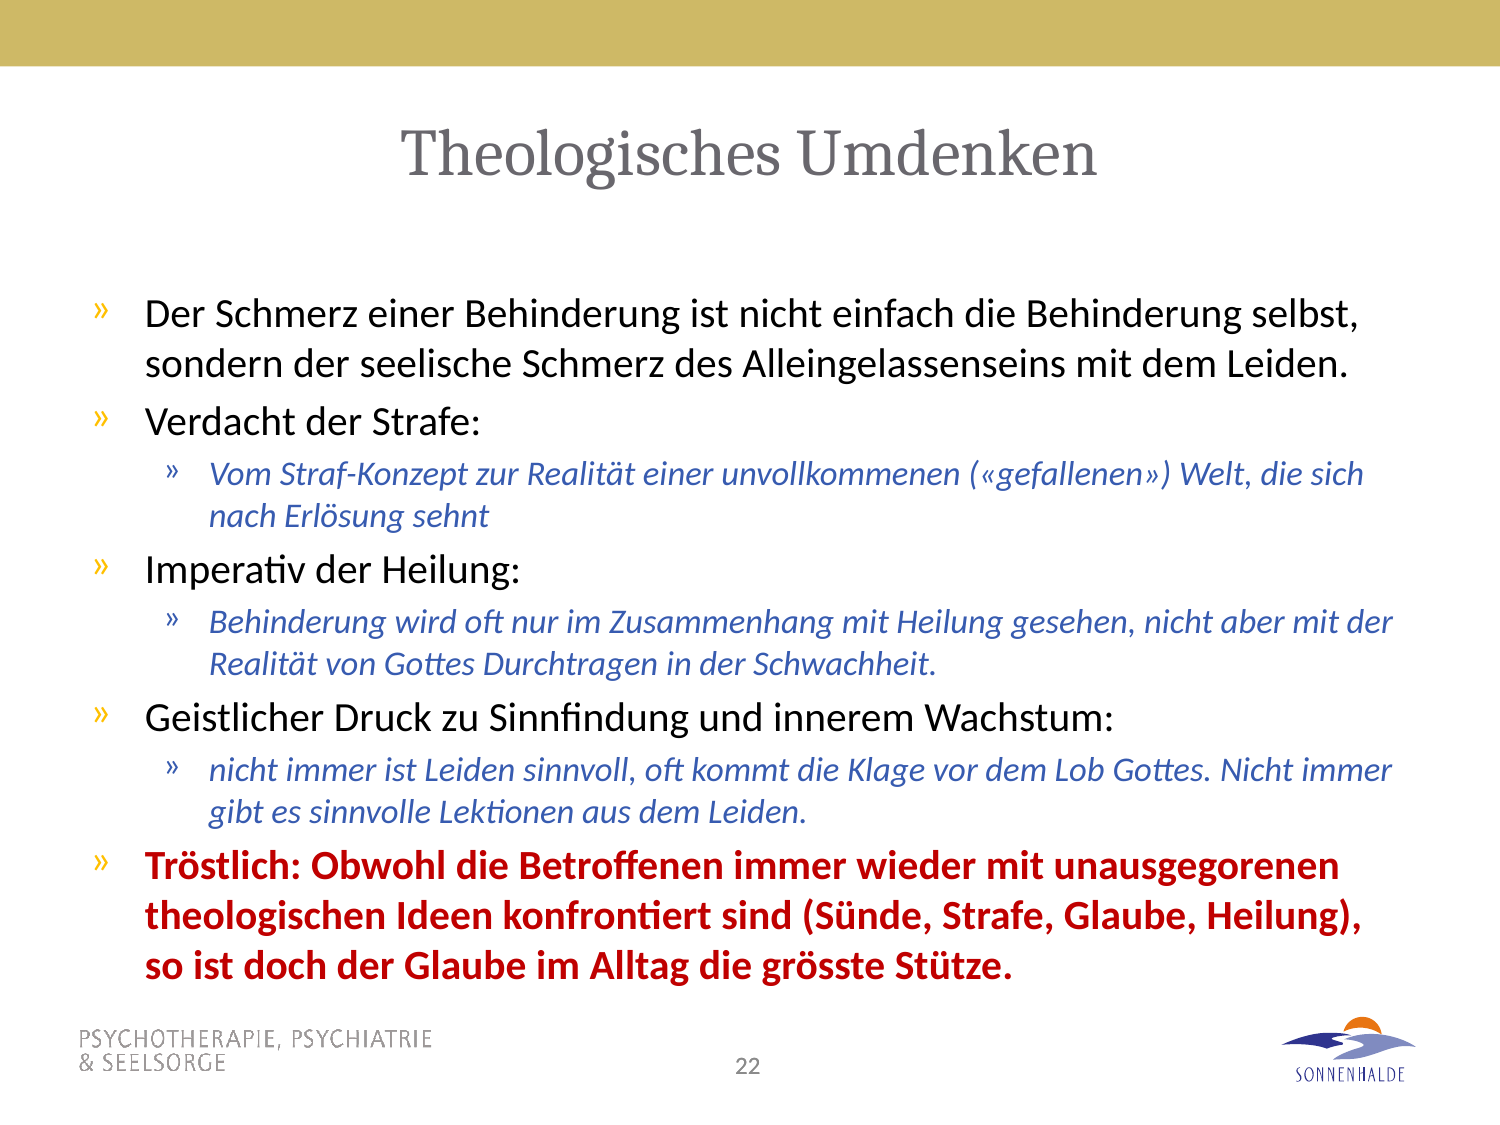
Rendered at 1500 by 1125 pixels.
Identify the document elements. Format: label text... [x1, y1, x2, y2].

title Theologisches Umdenken [75, 54, 1425, 244]
list Der Schmerz einer Behinderung ist nicht einfach die Behinderung selbst, sondern der seelische Schmerz des Alleingelassenseins mit dem Leiden. Verdacht der Strafe: Vom Straf-Konzept zur Realität einer unvollkommenen («gefallenen») Welt, die sich nach Erlösung sehnt Imperativ der Heilung: Behinderung wird oft nur im Zusammenhang mit Heilung gesehen, nicht aber mit der Realität von Gottes Durchtragen in der Schwachheit. Geistlicher Druck zu Sinnfindung und innerem Wachstum: nicht immer ist Leiden sinnvoll, oft kommt die Klage vor dem Lob Gottes. Nicht immer gibt es sinnvolle Lektionen aus dem Leiden. Tröstlich: Obwohl die Betroffenen immer wieder mit unausgegorenen theologischen Ideen konfrontiert sind (Sünde, Strafe, Glaube, Heilung), so ist doch der Glaube im Alltag die grösste Stütze. [75, 278, 1425, 1005]
picture [75, 1022, 436, 1077]
